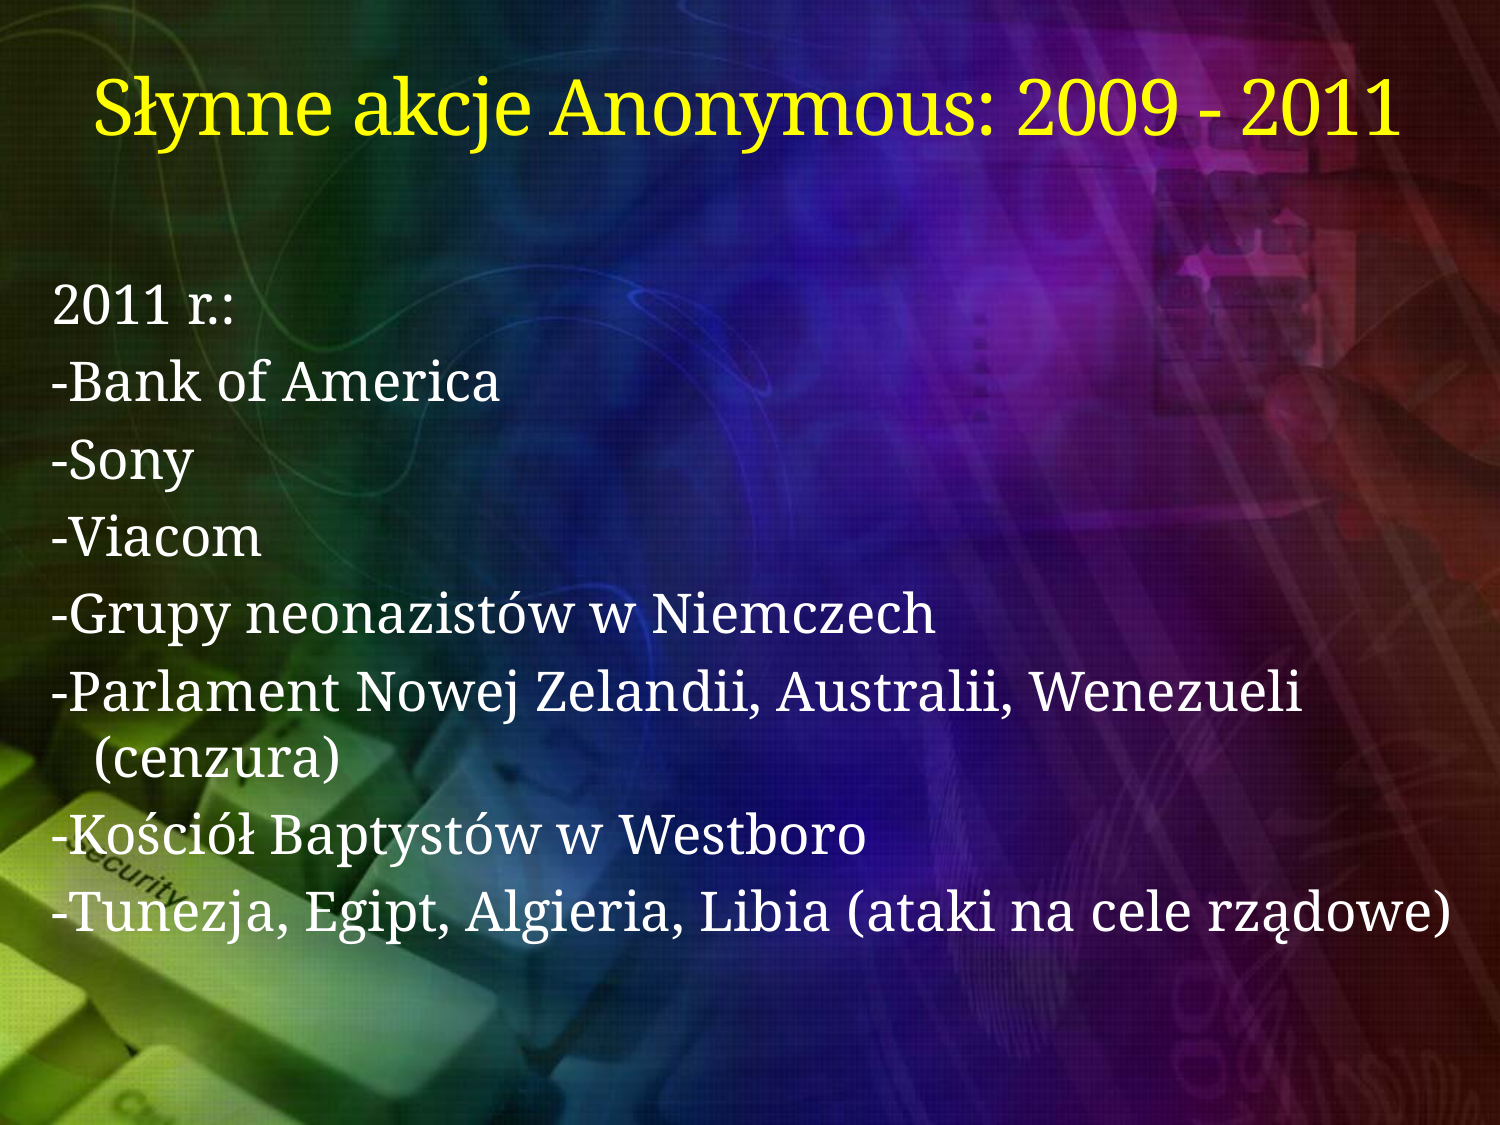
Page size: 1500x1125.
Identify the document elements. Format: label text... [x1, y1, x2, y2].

list 2011 r.: -Bank of America -Sony -Viacom -Grupy neonazistów w Niemczech -Parlament Nowej Zelandii, Australii, Wenezueli (cenzura) -Kościół Baptystów w Westboro -Tunezja, Egipt, Algieria, Libia (ataki na cele rządowe) [36, 262, 1476, 1005]
picture [0, 0, 1500, 1125]
title Słynne akcje Anonymous: 2009 - 2011 [74, 45, 1425, 159]
